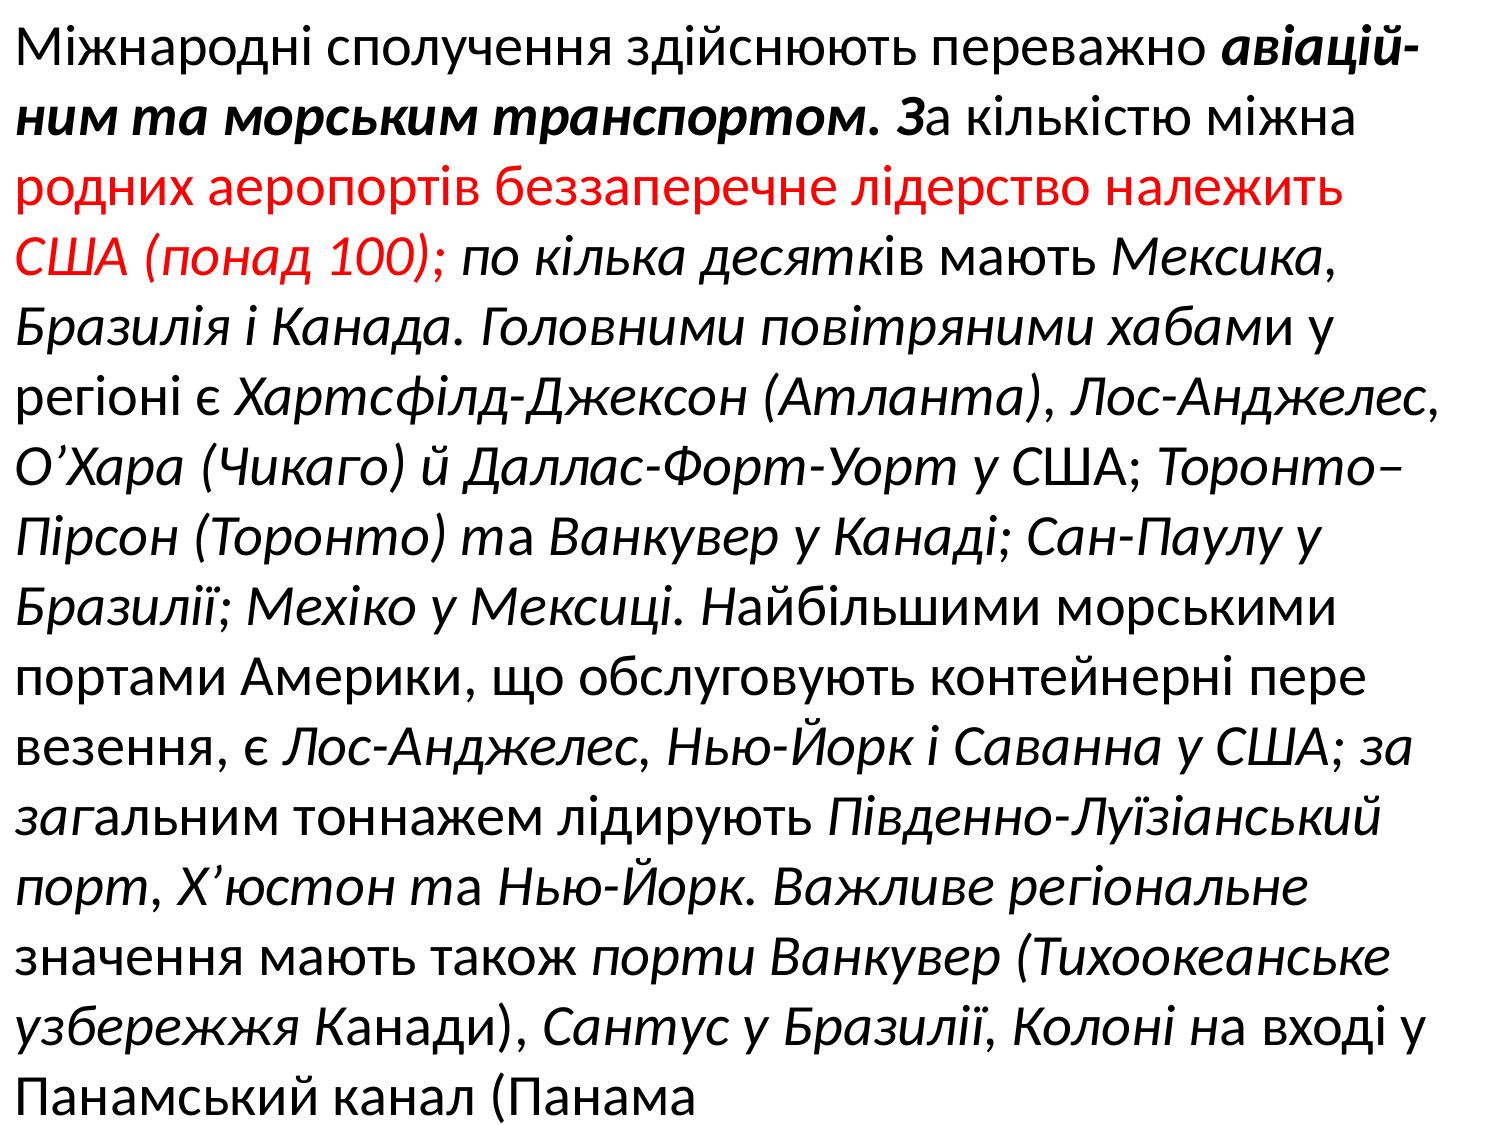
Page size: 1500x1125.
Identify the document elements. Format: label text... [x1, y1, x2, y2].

text_box Міжнародні сполучення здійснюють переважно авіацій- ним та морським транспортом. За кількістю міжна родних аеропортів беззаперечне лідерство належить США (понад 100); по кілька десятків мають Мексика, Бразилія і Канада. Головними повітряними хабами у регіоні є Хартсфілд-Джексон (Атланта), Лос-Анджелес, О’Хара (Чикаго) й Даллас-Форт-Уорт у США; Торонто–Пірсон (Торонто) та Ванкувер у Канаді; Сан-Паулу у Бразилії; Мехіко у Мексиці. Найбільшими морськими портами Америки, що обслуговують контейнерні пере везення, є Лос-Анджелес, Нью-Йорк і Саванна у США; за загальним тоннажем лідирують Південно-Луїзіанський порт, Х’юстон та Нью-Йорк. Важливе регіональне значення мають також порти Ванкувер (Тихоокеанське узбережжя Канади), Сантус у Бразилії, Колоні на вході у Панамський канал (Панама нама). ВТОРИННИЙ СЕКТОР. Розвиток [0, 0, 1500, 1125]
